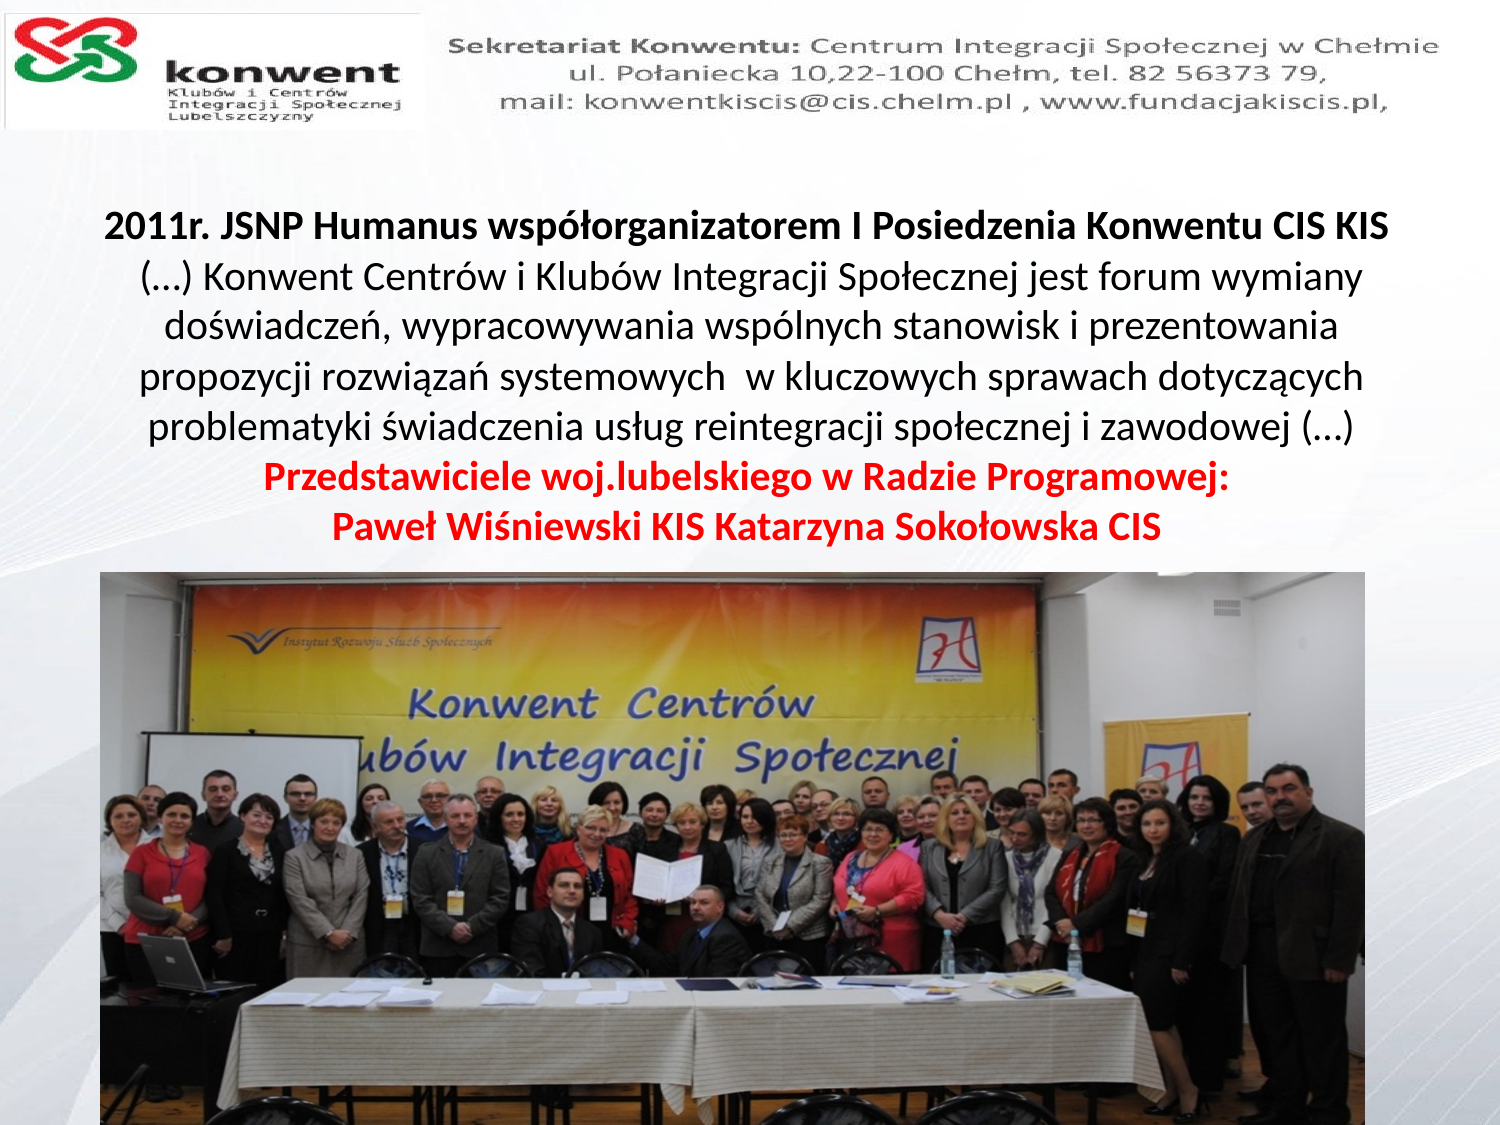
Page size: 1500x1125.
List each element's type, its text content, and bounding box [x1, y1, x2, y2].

picture [0, 0, 1500, 1125]
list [100, 572, 1365, 1125]
title 2011r. JSNP Humanus współorganizatorem I Posiedzenia Konwentu CIS KIS (…) Konwent Centrów i Klubów Integracji Społecznej jest forum wymiany doświadczeń, wypracowywania wspólnych stanowisk i prezentowania propozycji rozwiązań systemowych w kluczowych sprawach dotyczących problematyki świadczenia usług reintegracji społecznej i zawodowej (…) Przedstawiciele woj.lubelskiego w Radzie Programowej: Paweł Wiśniewski KIS Katarzyna Sokołowska CIS [76, 160, 1427, 587]
